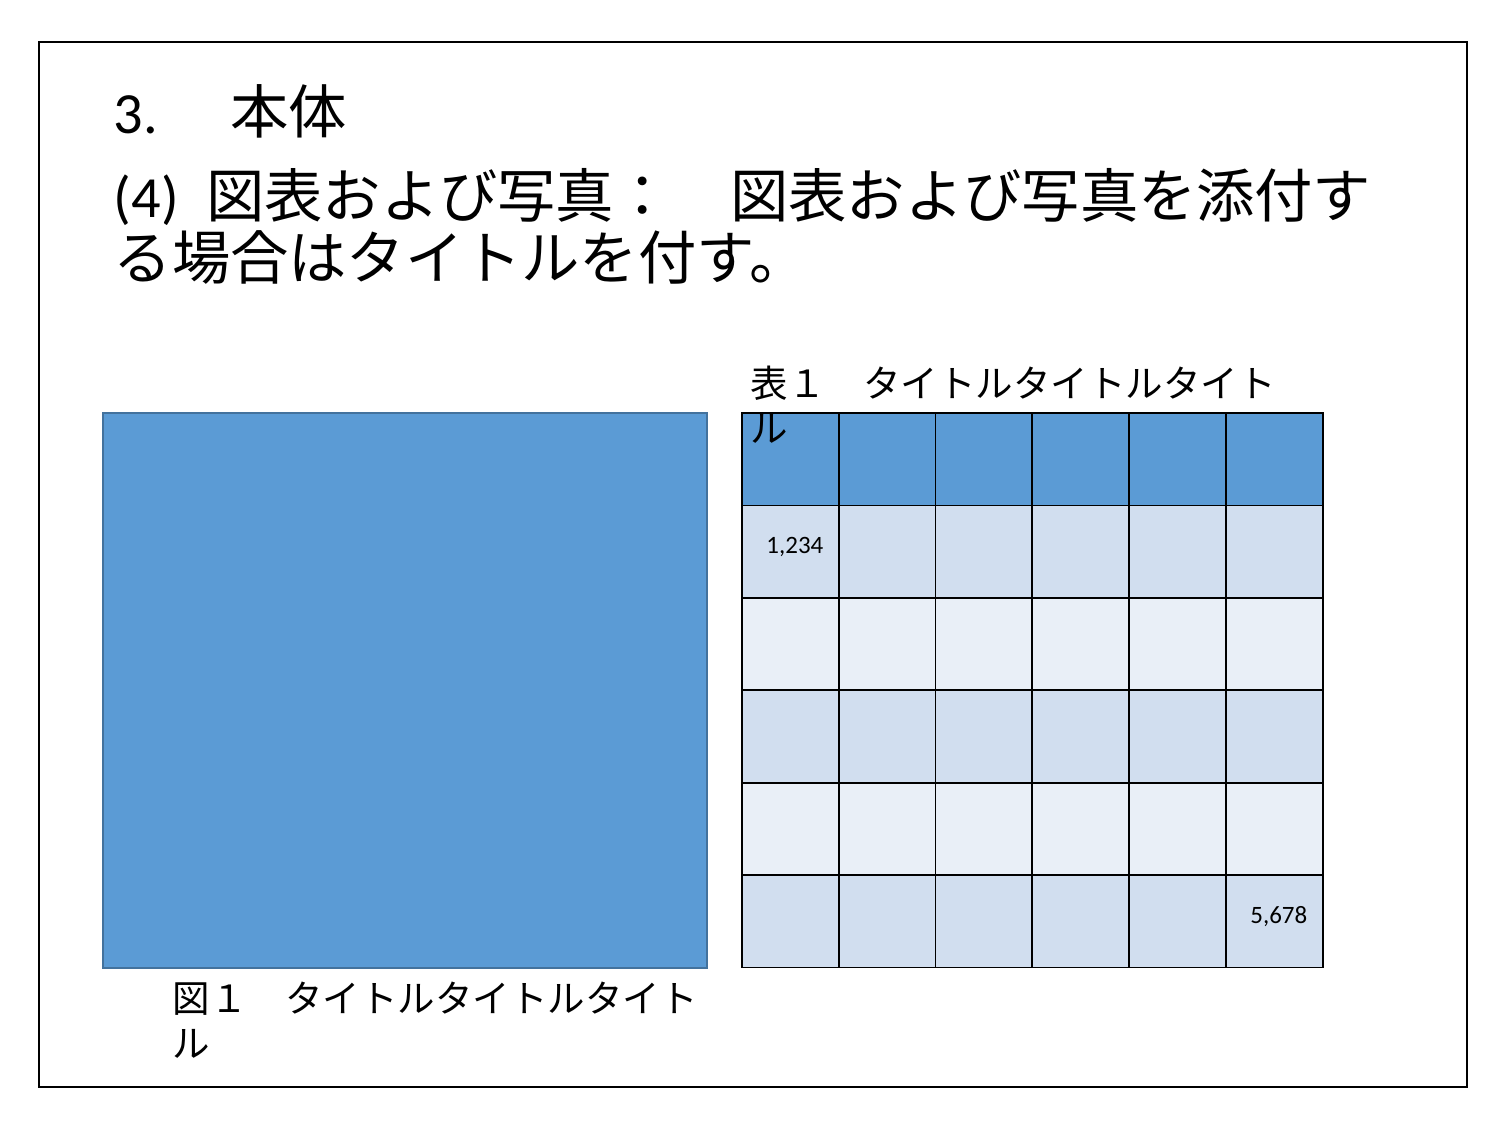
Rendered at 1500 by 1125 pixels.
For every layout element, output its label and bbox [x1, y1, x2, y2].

text_box [38, 41, 1468, 1088]
